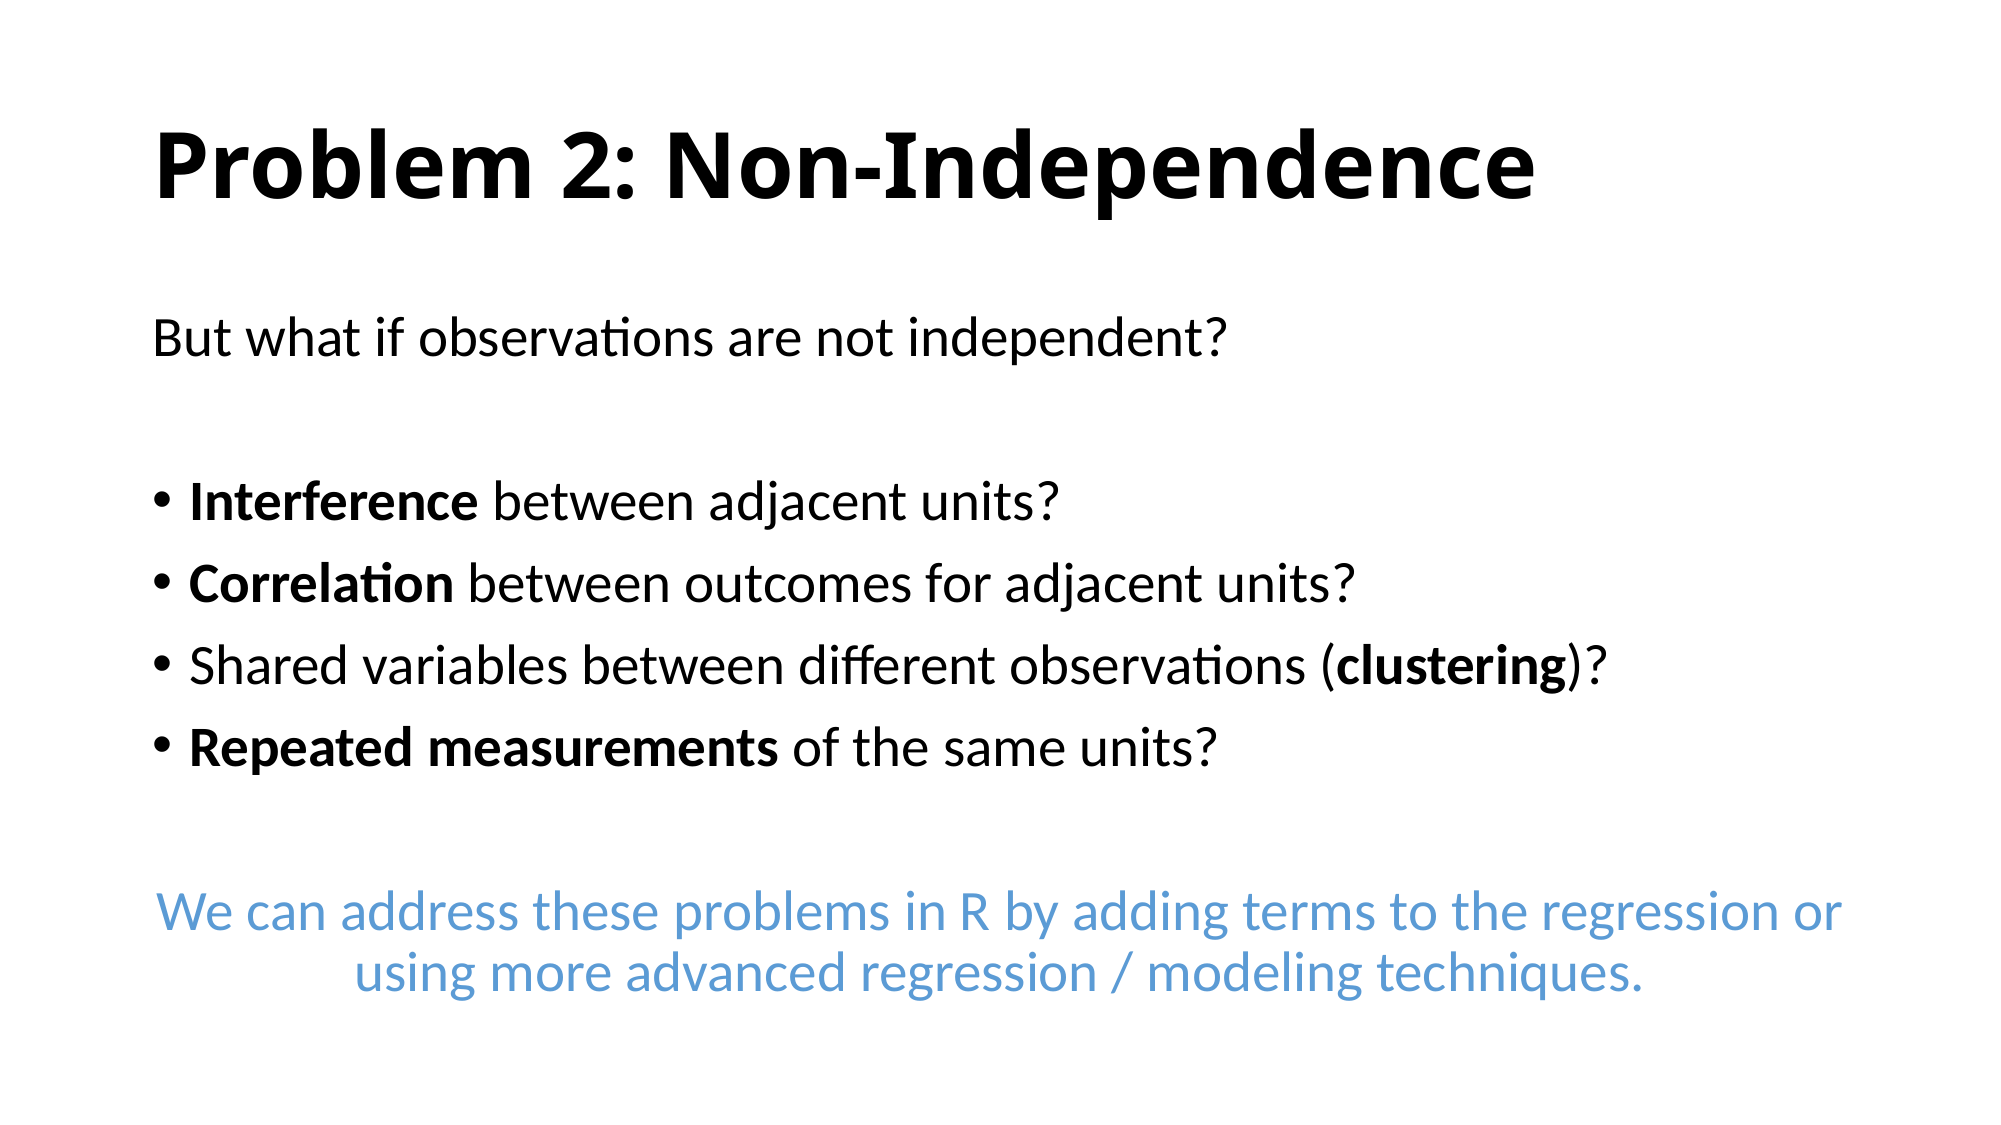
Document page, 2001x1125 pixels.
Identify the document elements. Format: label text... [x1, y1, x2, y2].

title Problem 2: Non-Independence [137, 59, 1863, 278]
list But what if observations are not independent? Interference between adjacent units? Correlation between outcomes for adjacent units? Shared variables between different observations (clustering)? Repeated measurements of the same units? We can address these problems in R by adding terms to the regression or using more advanced regression / modeling techniques. [137, 299, 1863, 1014]
